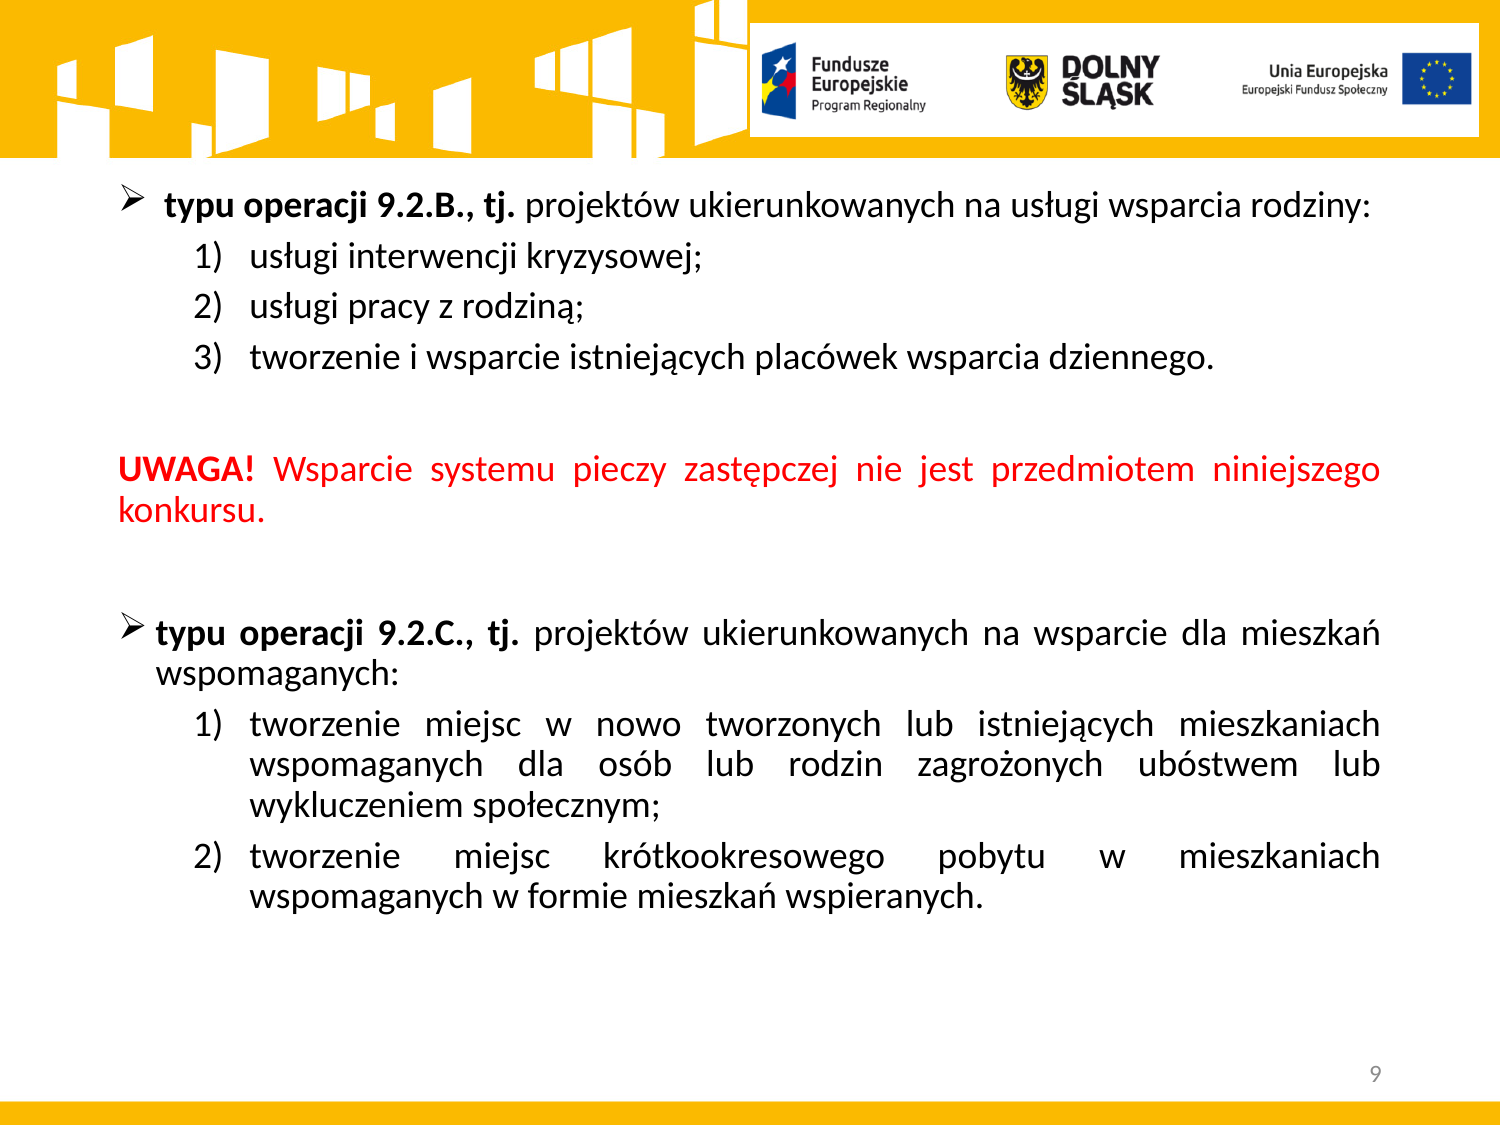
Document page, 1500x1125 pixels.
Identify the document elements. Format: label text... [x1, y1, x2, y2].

picture [0, 0, 1500, 1125]
list typu operacji 9.2.B., tj. projektów ukierunkowanych na usługi wsparcia rodziny: usługi interwencji kryzysowej; usługi pracy z rodziną; tworzenie i wsparcie istniejących placówek wsparcia dziennego. UWAGA! Wsparcie systemu pieczy zastępczej nie jest przedmiotem niniejszego konkursu. typu operacji 9.2.C., tj. projektów ukierunkowanych na wsparcie dla mieszkań wspomaganych: tworzenie miejsc w nowo tworzonych lub istniejących mieszkaniach wspomaganych dla osób lub rodzin zagrożonych ubóstwem lub wykluczeniem społecznym; tworzenie miejsc krótkookresowego pobytu w mieszkaniach wspomaganych w formie mieszkań wspieranych. [102, 177, 1398, 1014]
slide_number 9 [1059, 1042, 1397, 1103]
